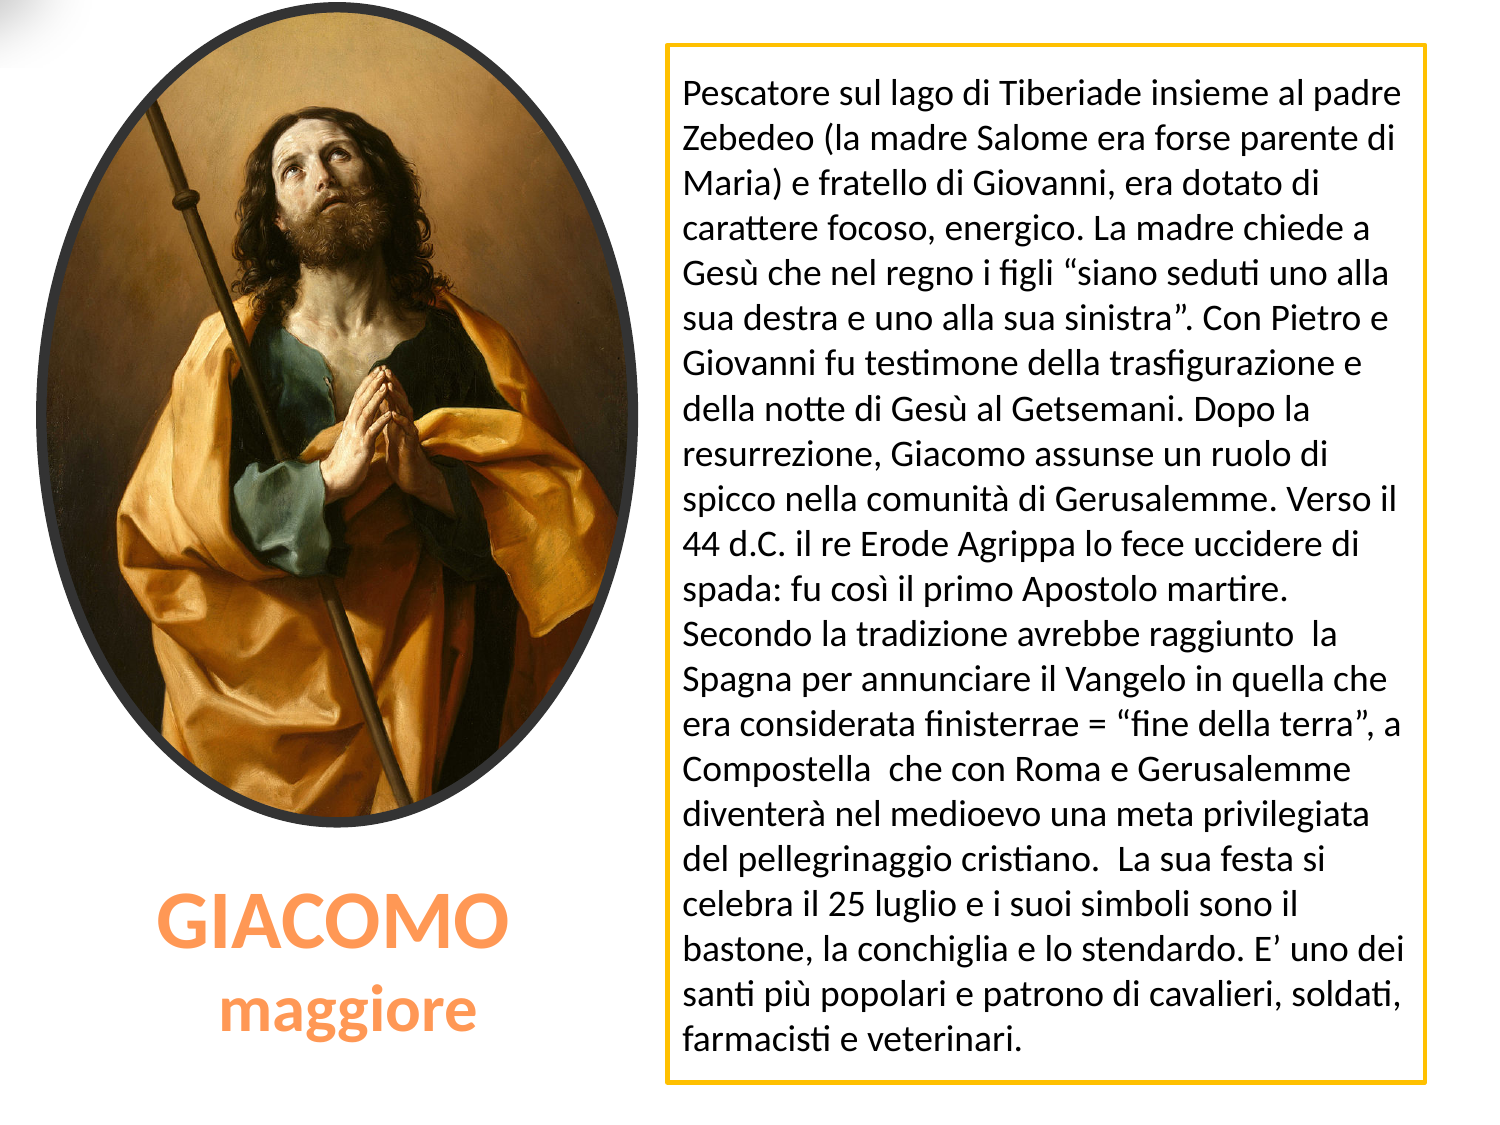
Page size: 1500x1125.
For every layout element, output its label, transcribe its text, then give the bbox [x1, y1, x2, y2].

text_box GIACOMO maggiore [29, 857, 668, 1053]
picture [41, 6, 634, 823]
title Pescatore sul lago di Tiberiade insieme al padre Zebedeo (la madre Salome era forse parente di Maria) e fratello di Giovanni, era dotato di carattere focoso, energico. La madre chiede a Gesù che nel regno i figli “siano seduti uno alla sua destra e uno alla sua sinistra”. Con Pietro e Giovanni fu testimone della trasfigurazione e della notte di Gesù al Getsemani. Dopo la resurrezione, Giacomo assunse un ruolo di spicco nella comunità di Gerusalemme. Verso il 44 d.C. il re Erode Agrippa lo fece uccidere di spada: fu così il primo Apostolo martire. Secondo la tradizione avrebbe raggiunto la Spagna per annunciare il Vangelo in quella che era considerata finisterrae = “fine della terra”, a Compostella che con Roma e Gerusalemme diventerà nel medioevo una meta privilegiata del pellegrinaggio cristiano. La sua festa si celebra il 25 luglio e i suoi simboli sono il bastone, la conchiglia e lo stendardo. E’ uno dei santi più popolari e patrono di cavalieri, soldati, farmacisti e veterinari. [667, 45, 1425, 1083]
